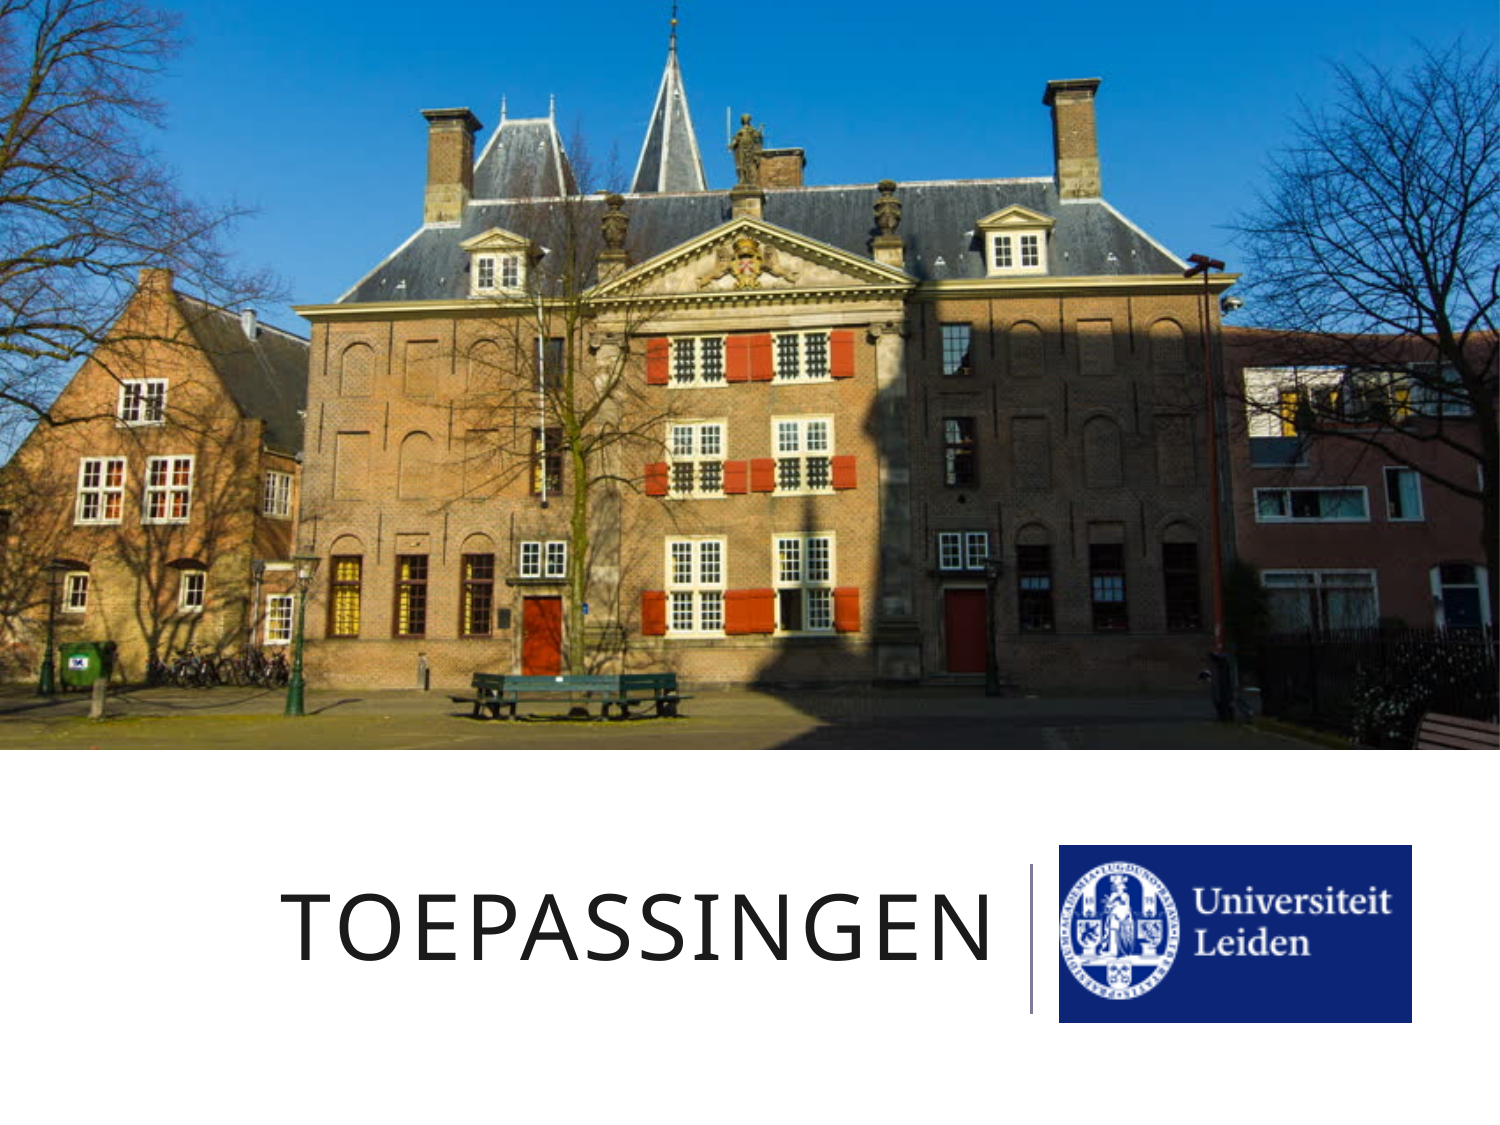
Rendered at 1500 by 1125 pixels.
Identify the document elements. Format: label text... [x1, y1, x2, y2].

picture [1059, 844, 1412, 1023]
title Toepassingen [56, 813, 1013, 1054]
picture [0, 0, 1500, 751]
